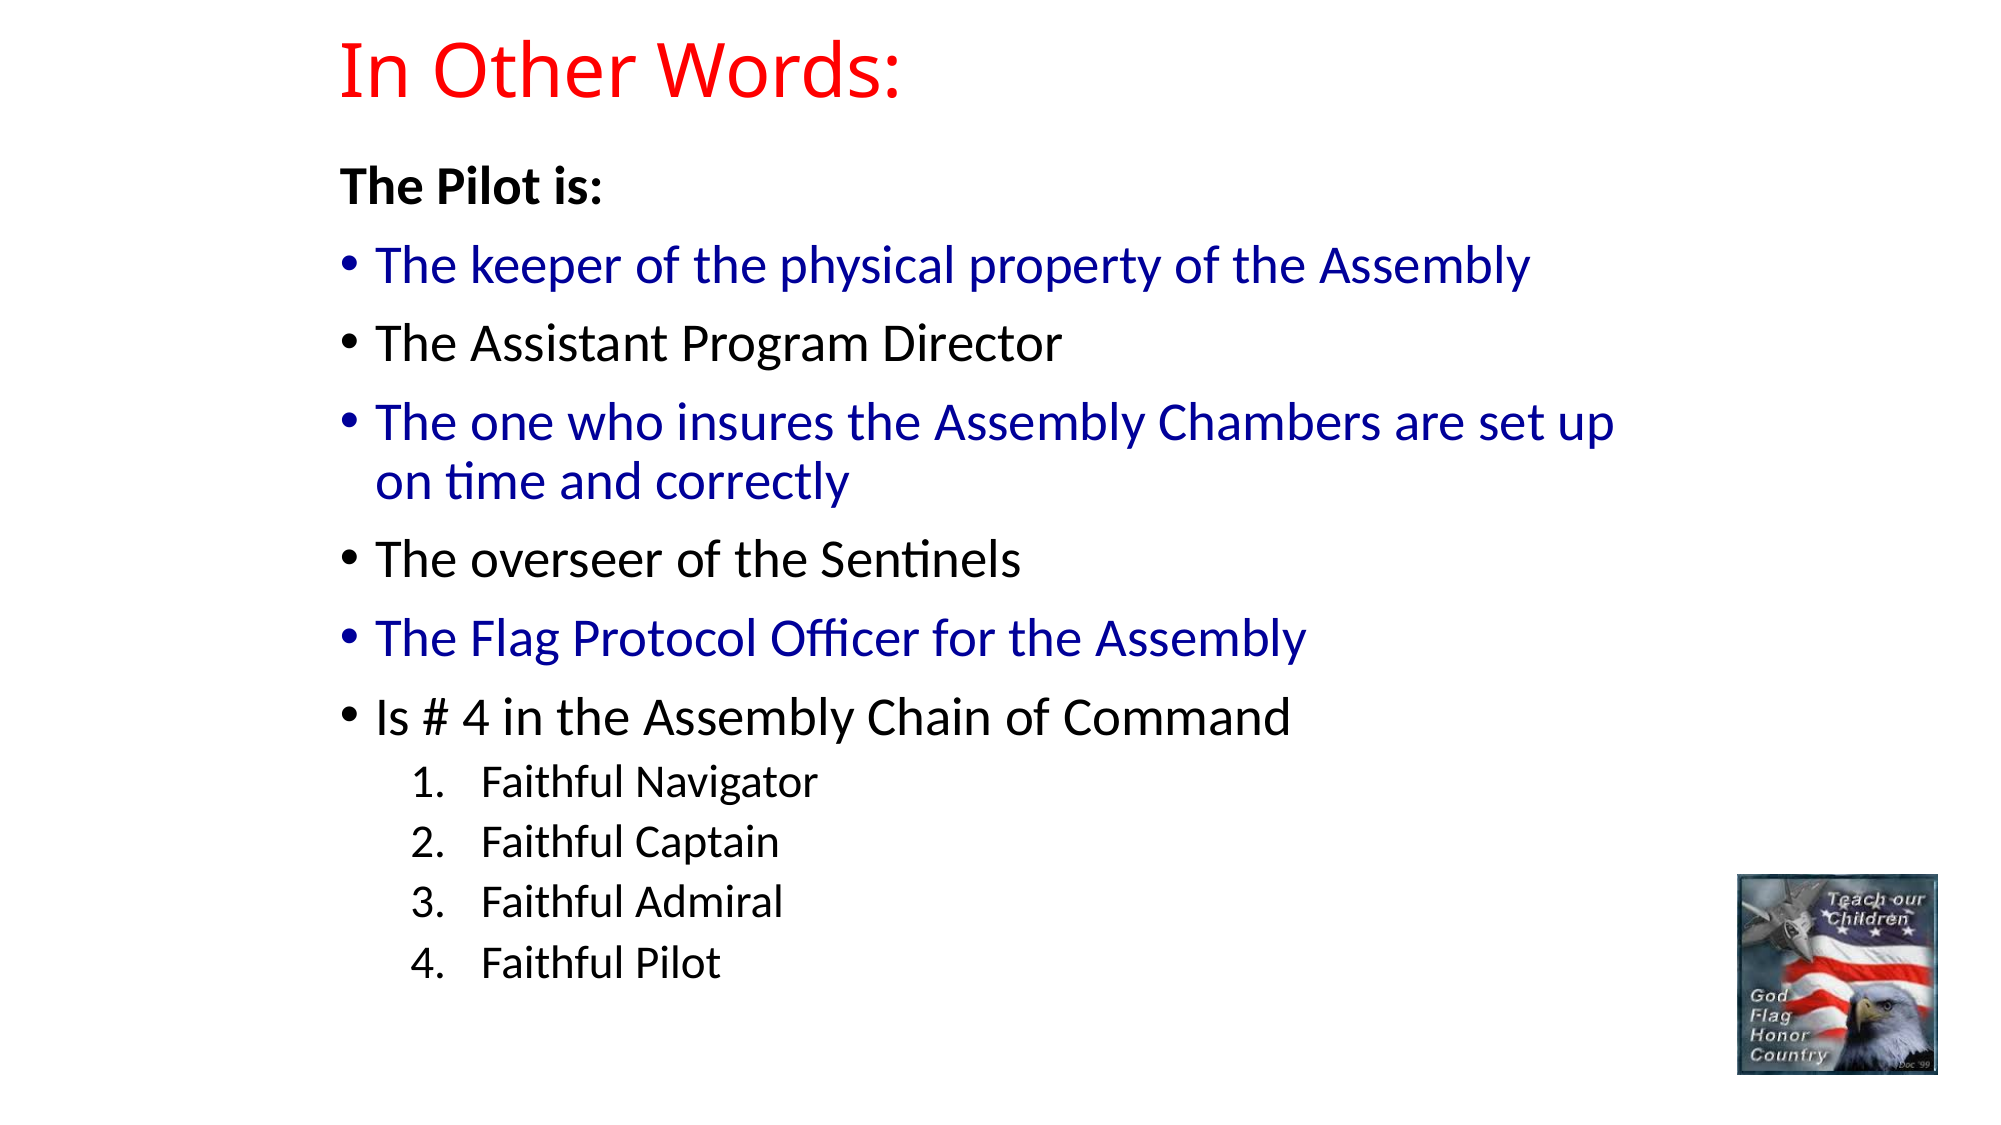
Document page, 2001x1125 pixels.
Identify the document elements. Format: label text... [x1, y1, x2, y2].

title In Other Words: [324, 24, 1675, 149]
picture [1737, 874, 1938, 1075]
list The Pilot is: The keeper of the physical property of the Assembly The Assistant Program Director The one who insures the Assembly Chambers are set up on time and correctly The overseer of the Sentinels The Flag Protocol Officer for the Assembly Is # 4 in the Assembly Chain of Command Faithful Navigator Faithful Captain Faithful Admiral Faithful Pilot [324, 149, 1675, 1004]
